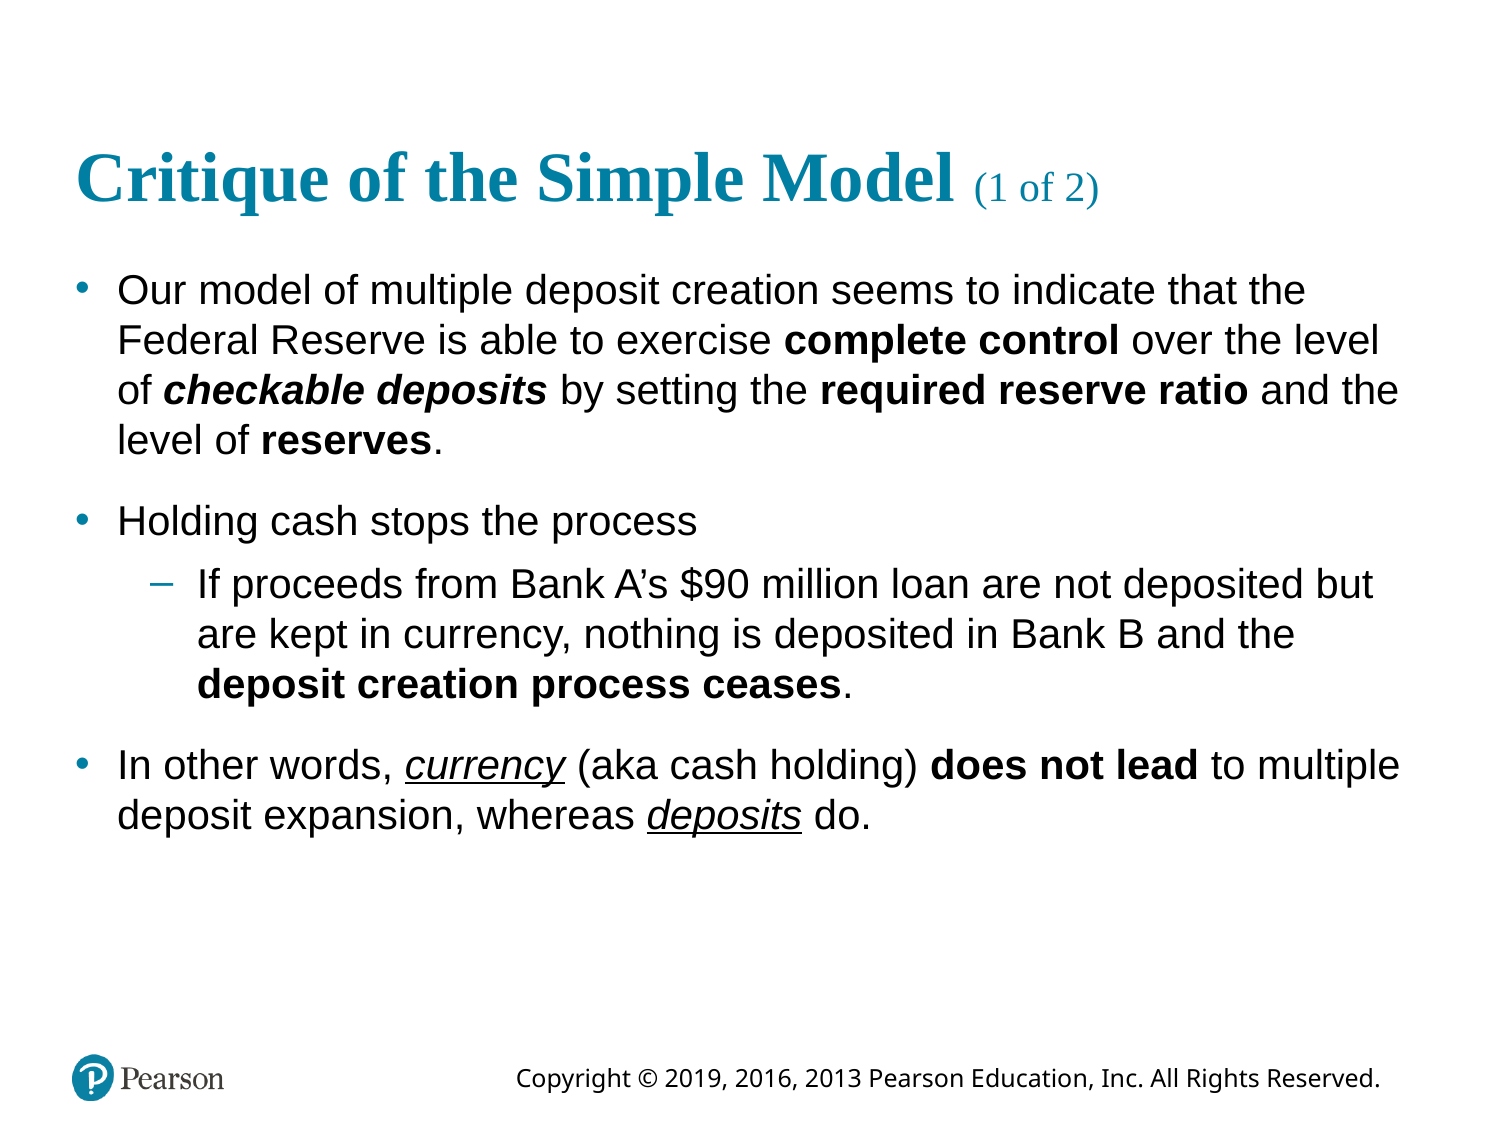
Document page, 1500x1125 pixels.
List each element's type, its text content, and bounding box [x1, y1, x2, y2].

title Critique of the Simple Model (1 of 2) [75, 35, 1425, 216]
picture [72, 1054, 89, 1072]
picture [72, 1087, 83, 1101]
list Our model of multiple deposit creation seems to indicate that the Federal Reserve is able to exercise complete control over the level of checkable deposits by setting the required reserve ratio and the level of reserves. Holding cash stops the process If proceeds from Bank A’s $90 million loan are not deposited but are kept in currency, nothing is deposited in Bank B and the deposit creation process ceases. In other words, currency (aka cash holding) does not lead to multiple deposit expansion, whereas deposits do. [75, 262, 1425, 1005]
picture [99, 1054, 224, 1101]
picture [81, 1064, 107, 1089]
